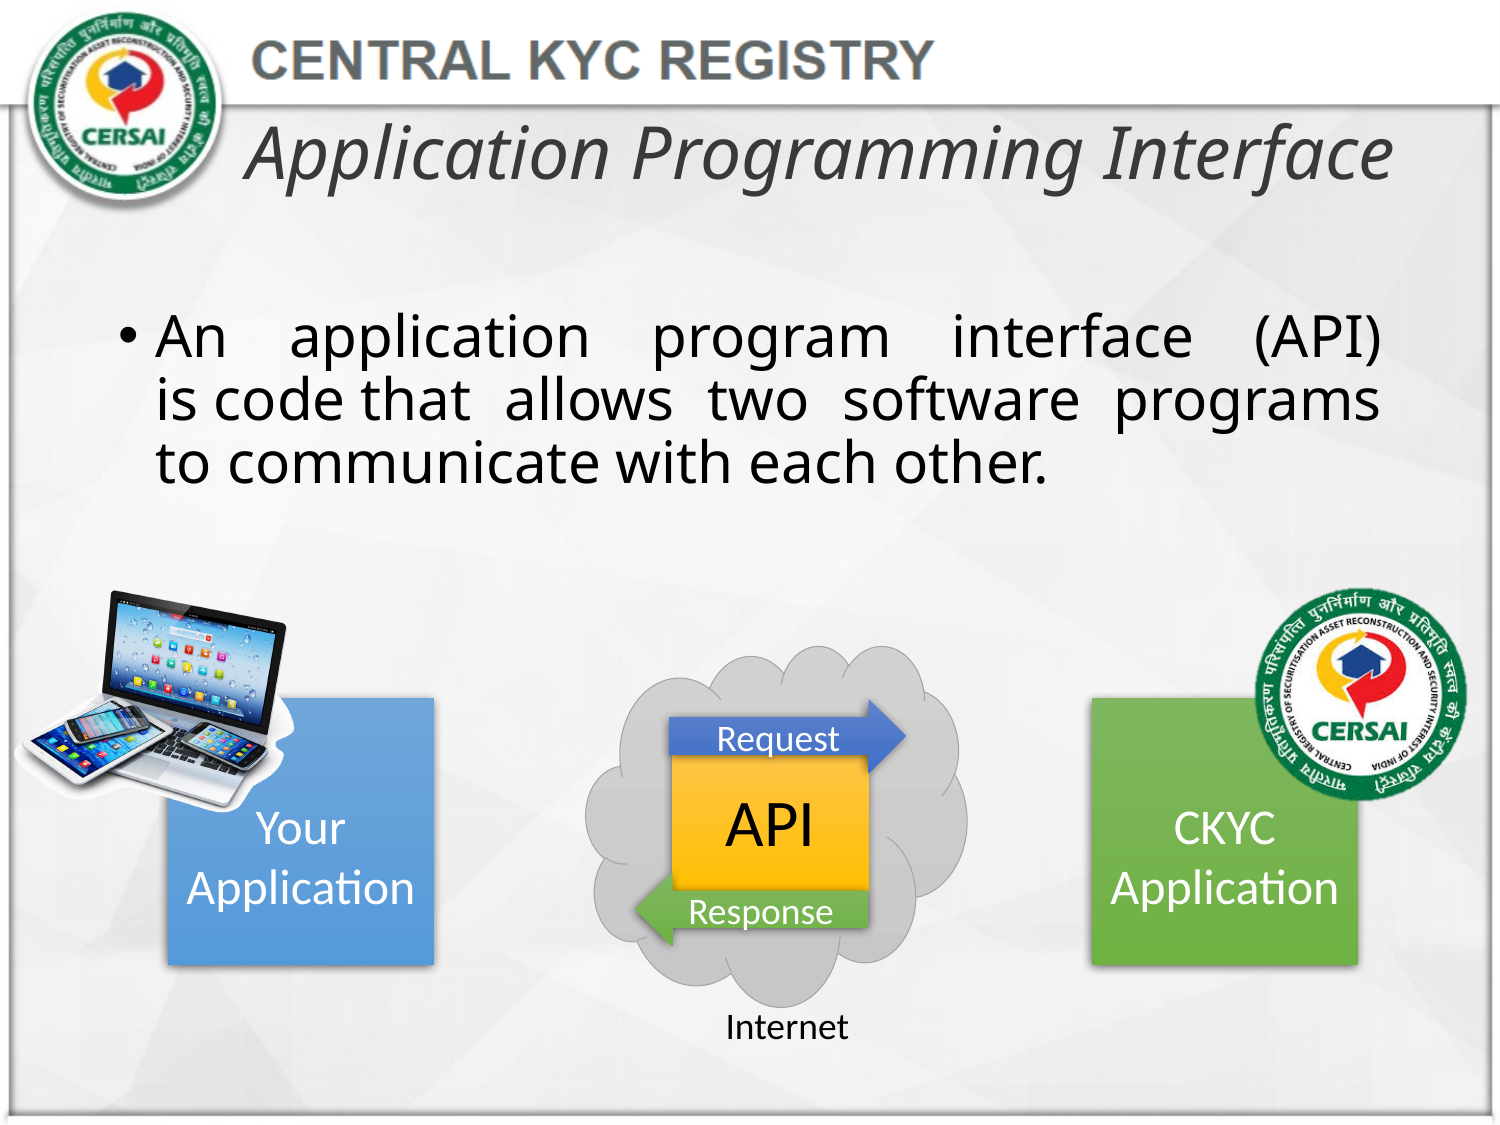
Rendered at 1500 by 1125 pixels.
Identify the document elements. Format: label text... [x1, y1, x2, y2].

text_box API [672, 764, 869, 885]
text_box Response [635, 872, 869, 947]
title Application Programming Interface [231, 100, 1427, 212]
list An application program interface (API) is code that allows two software programs to communicate with each other. [103, 299, 1397, 1014]
picture [0, 0, 1500, 1125]
text_box [585, 645, 968, 994]
text_box Internet [710, 994, 865, 1055]
text_box CKYC Application [1092, 698, 1358, 965]
text_box Request [669, 699, 906, 773]
